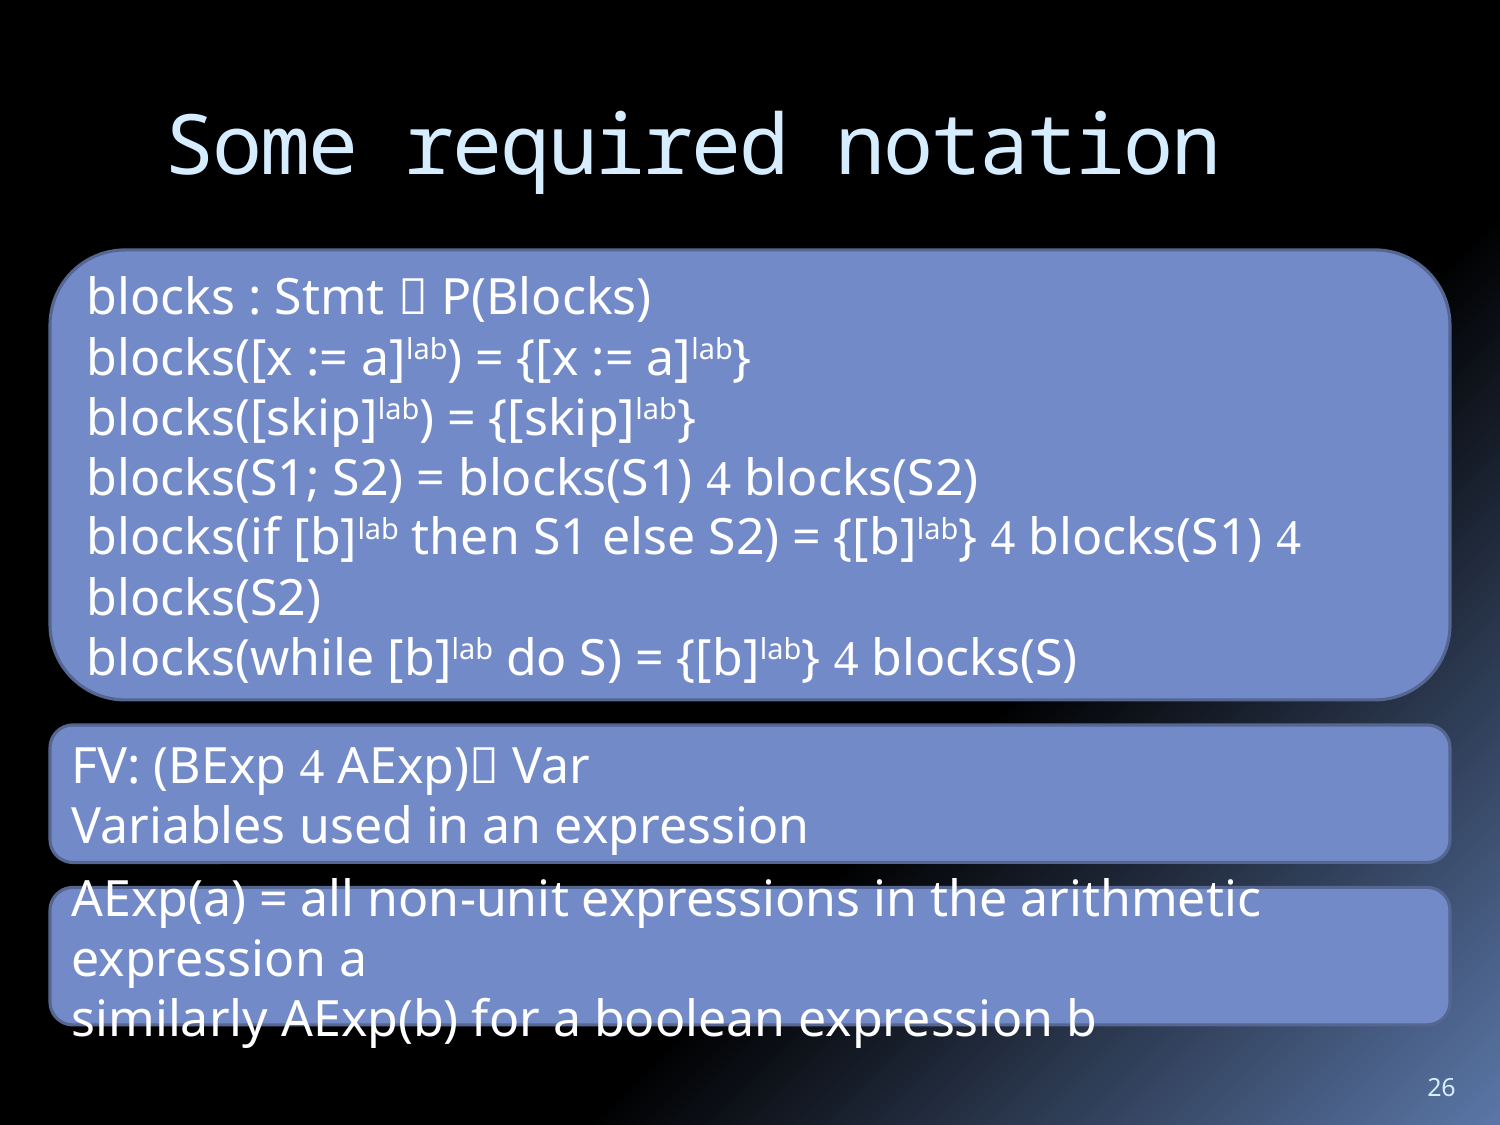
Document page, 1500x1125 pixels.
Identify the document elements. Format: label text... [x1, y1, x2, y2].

text_box FV: (BExp  AExp) Var Variables used in an expression [48, 723, 1452, 865]
title Some required notation [150, 83, 1425, 234]
text_box AExp(a) = all non-unit expressions in the arithmetic expression a similarly AExp(b) for a boolean expression b [48, 885, 1452, 1027]
text_box blocks : Stmt  P(Blocks) blocks([x := a]lab) = {[x := a]lab} blocks([skip]lab) = {[skip]lab} blocks(S1; S2) = blocks(S1)  blocks(S2) blocks(if [b]lab then S1 else S2) = {[b]lab}  blocks(S1)  blocks(S2) blocks(while [b]lab do S) = {[b]lab}  blocks(S) [48, 248, 1452, 702]
slide_number 26 [1412, 1052, 1488, 1113]
